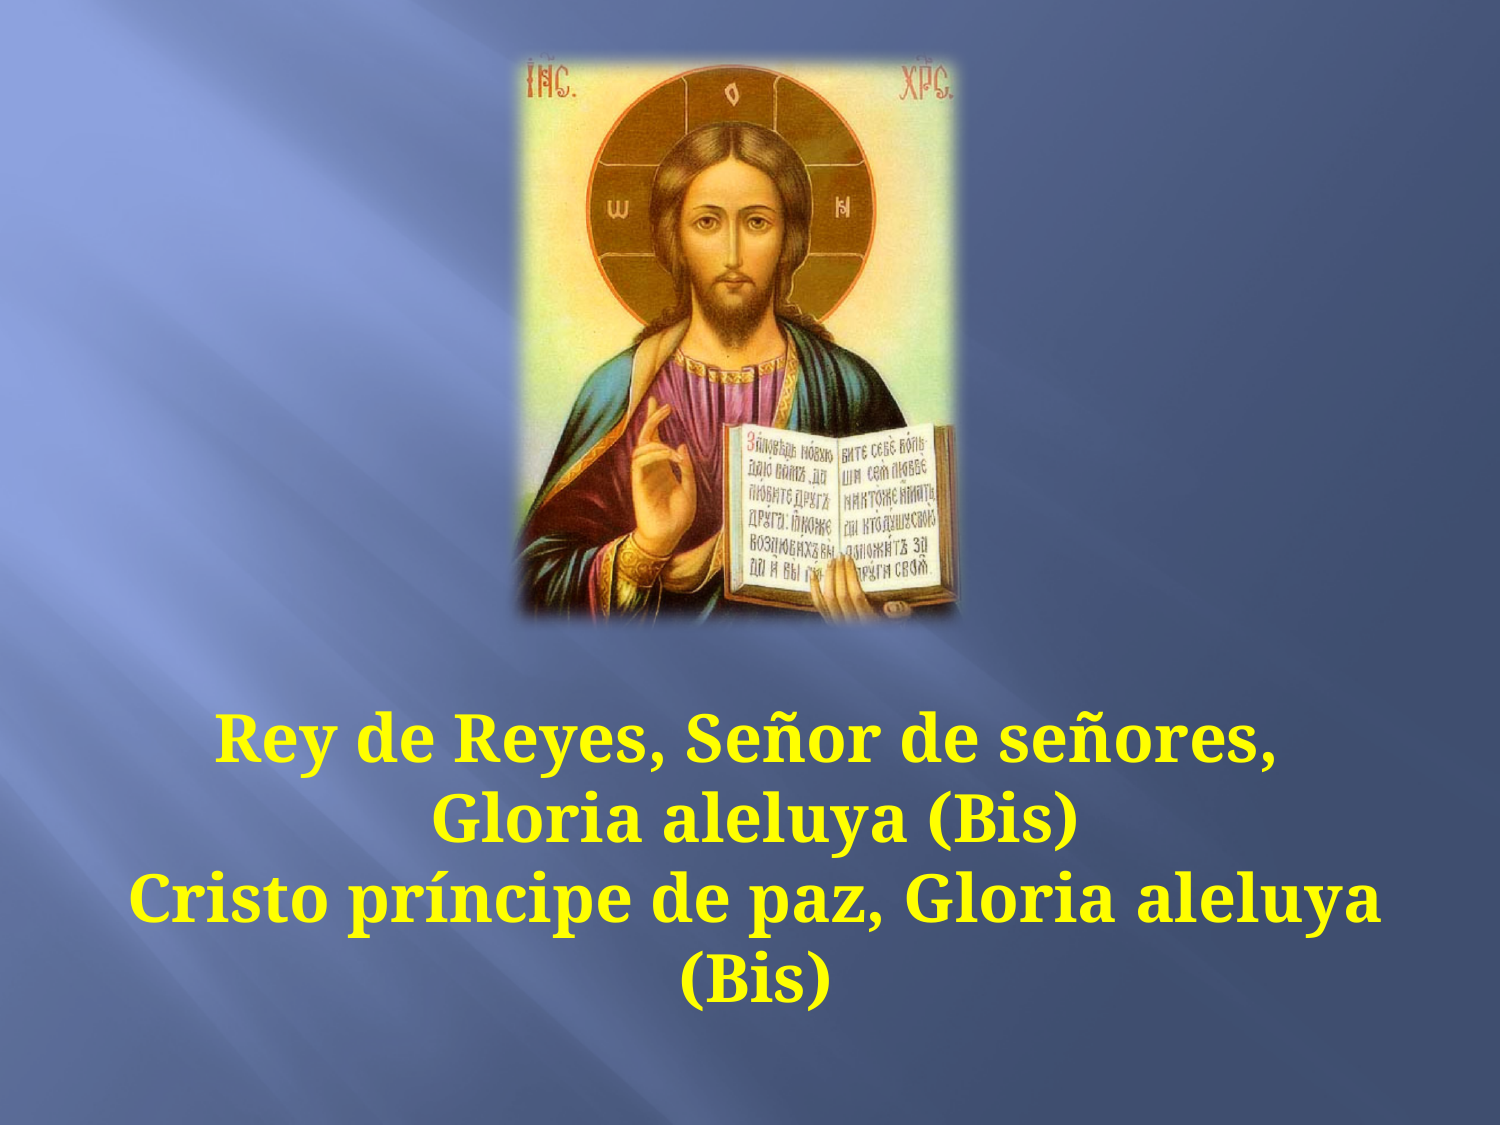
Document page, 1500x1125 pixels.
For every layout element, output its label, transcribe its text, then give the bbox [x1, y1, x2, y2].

picture [503, 46, 971, 633]
text_box Rey de Reyes, Señor de señores, Gloria aleluya (Bis) Cristo príncipe de paz, Gloria aleluya (Bis) [35, 688, 1477, 1023]
